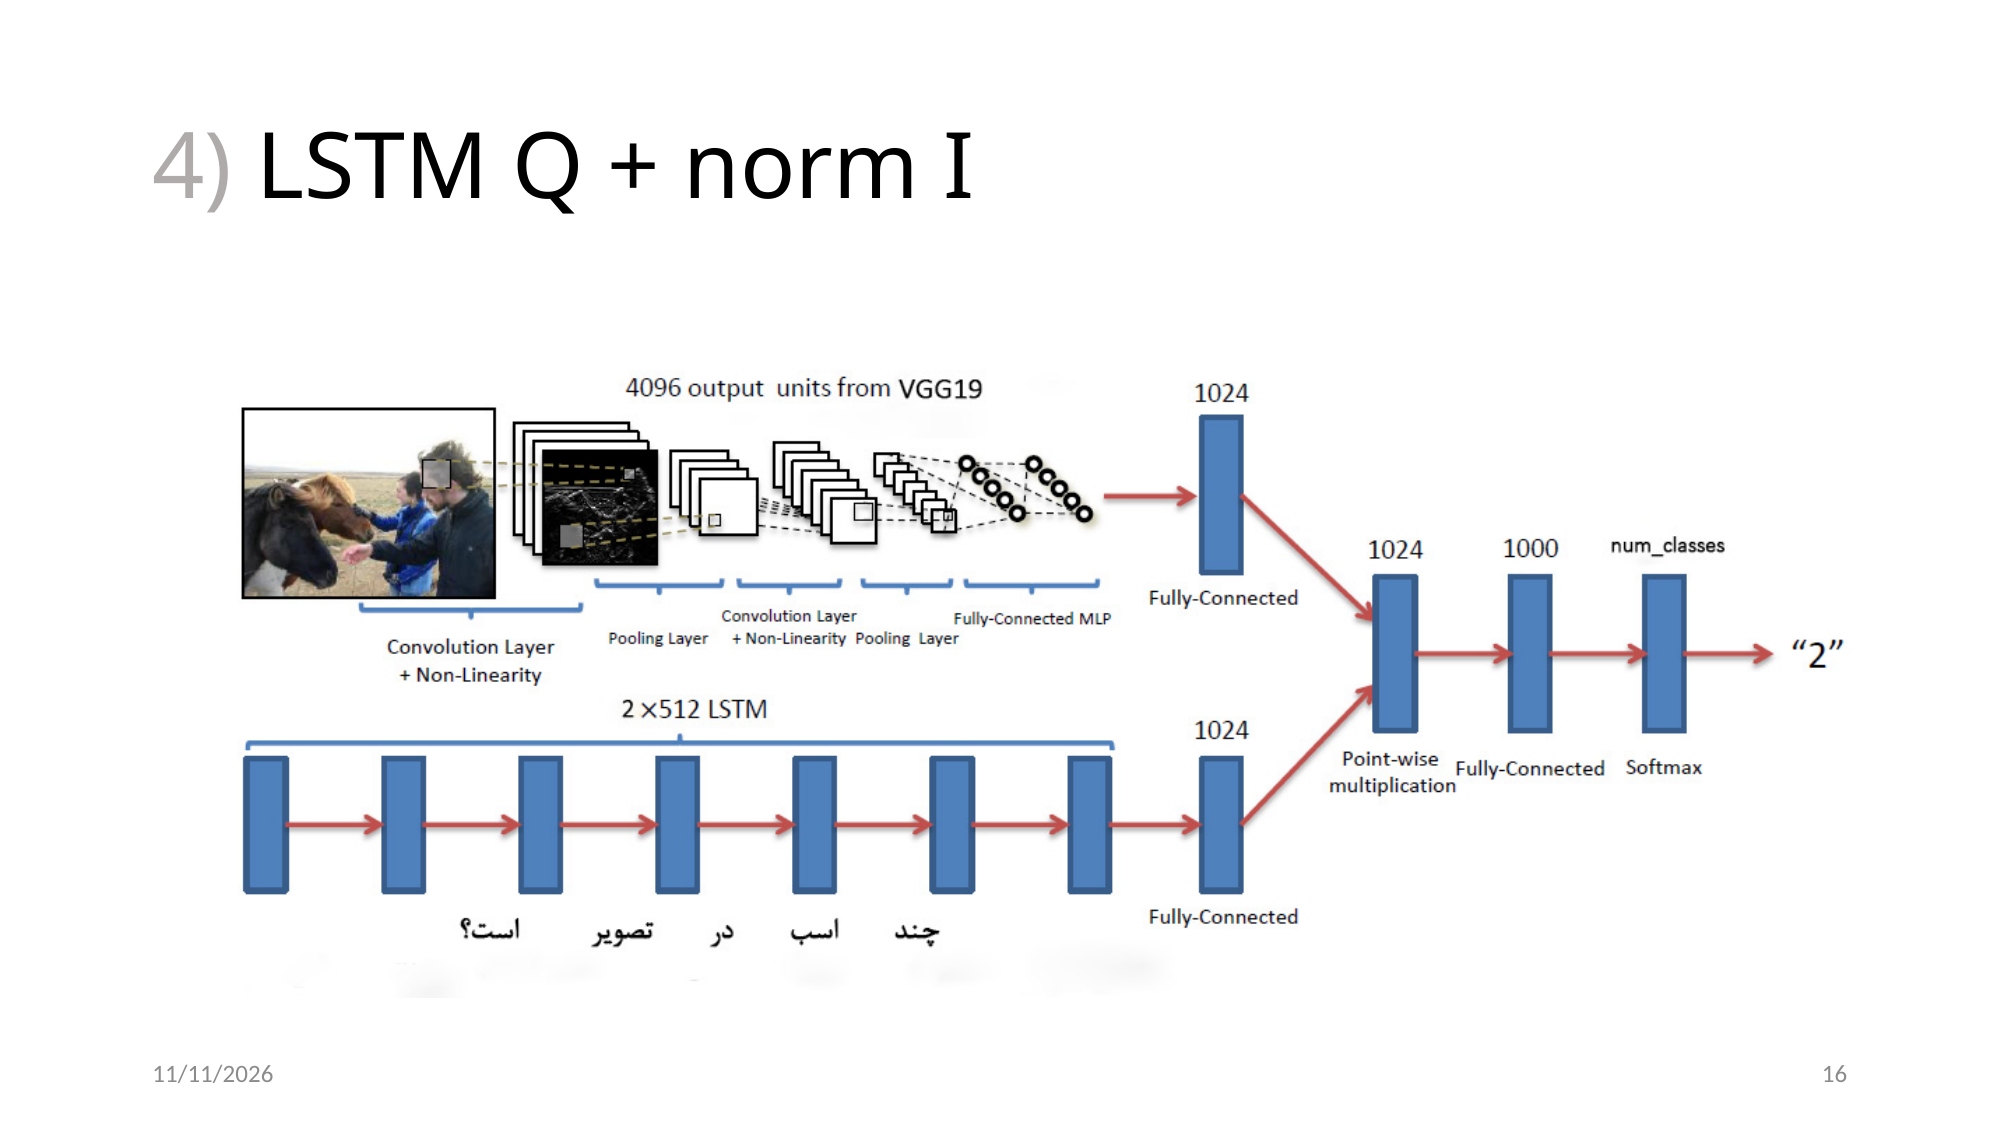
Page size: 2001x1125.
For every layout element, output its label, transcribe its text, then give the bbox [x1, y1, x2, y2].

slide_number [137, 1042, 588, 1103]
title 4) LSTM Q + norm I [137, 59, 1863, 278]
slide_number 15 [1412, 1042, 1863, 1103]
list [137, 314, 1863, 998]
